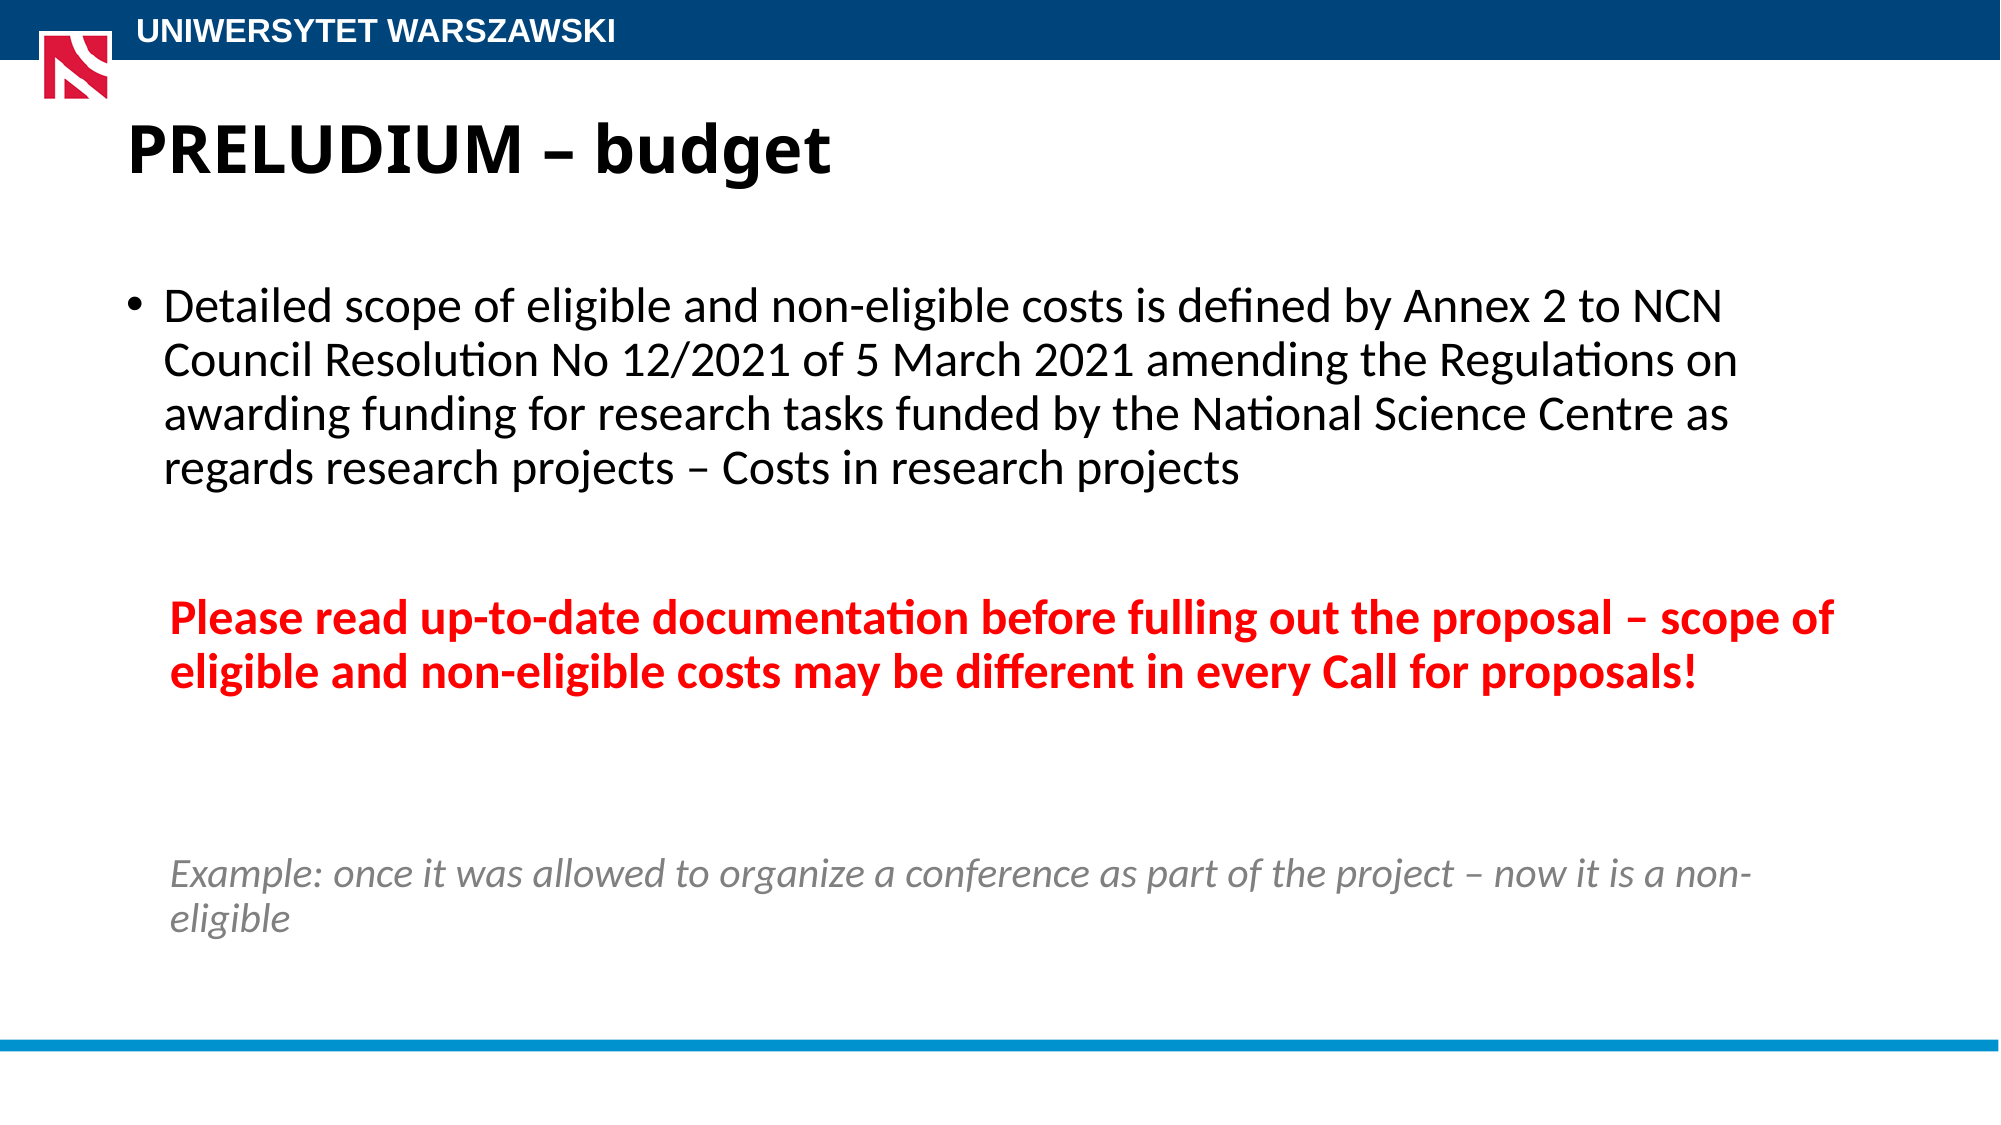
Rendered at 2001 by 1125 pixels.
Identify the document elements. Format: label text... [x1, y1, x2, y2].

list Detailed scope of eligible and non-eligible costs is defined by Annex 2 to NCN Council Resolution No 12/2021 of 5 March 2021 amending the Regulations on awarding funding for research tasks funded by the National Science Centre as regards research projects – Costs in research projects Please read up-to-date documentation before fulling out the proposal – scope of eligible and non-eligible costs may be different in every Call for proposals! Example: once it was allowed to organize a conference as part of the project – now it is a non-eligible [111, 271, 1863, 992]
title PRELUDIUM – budget [111, 59, 1863, 244]
picture [38, 31, 112, 103]
